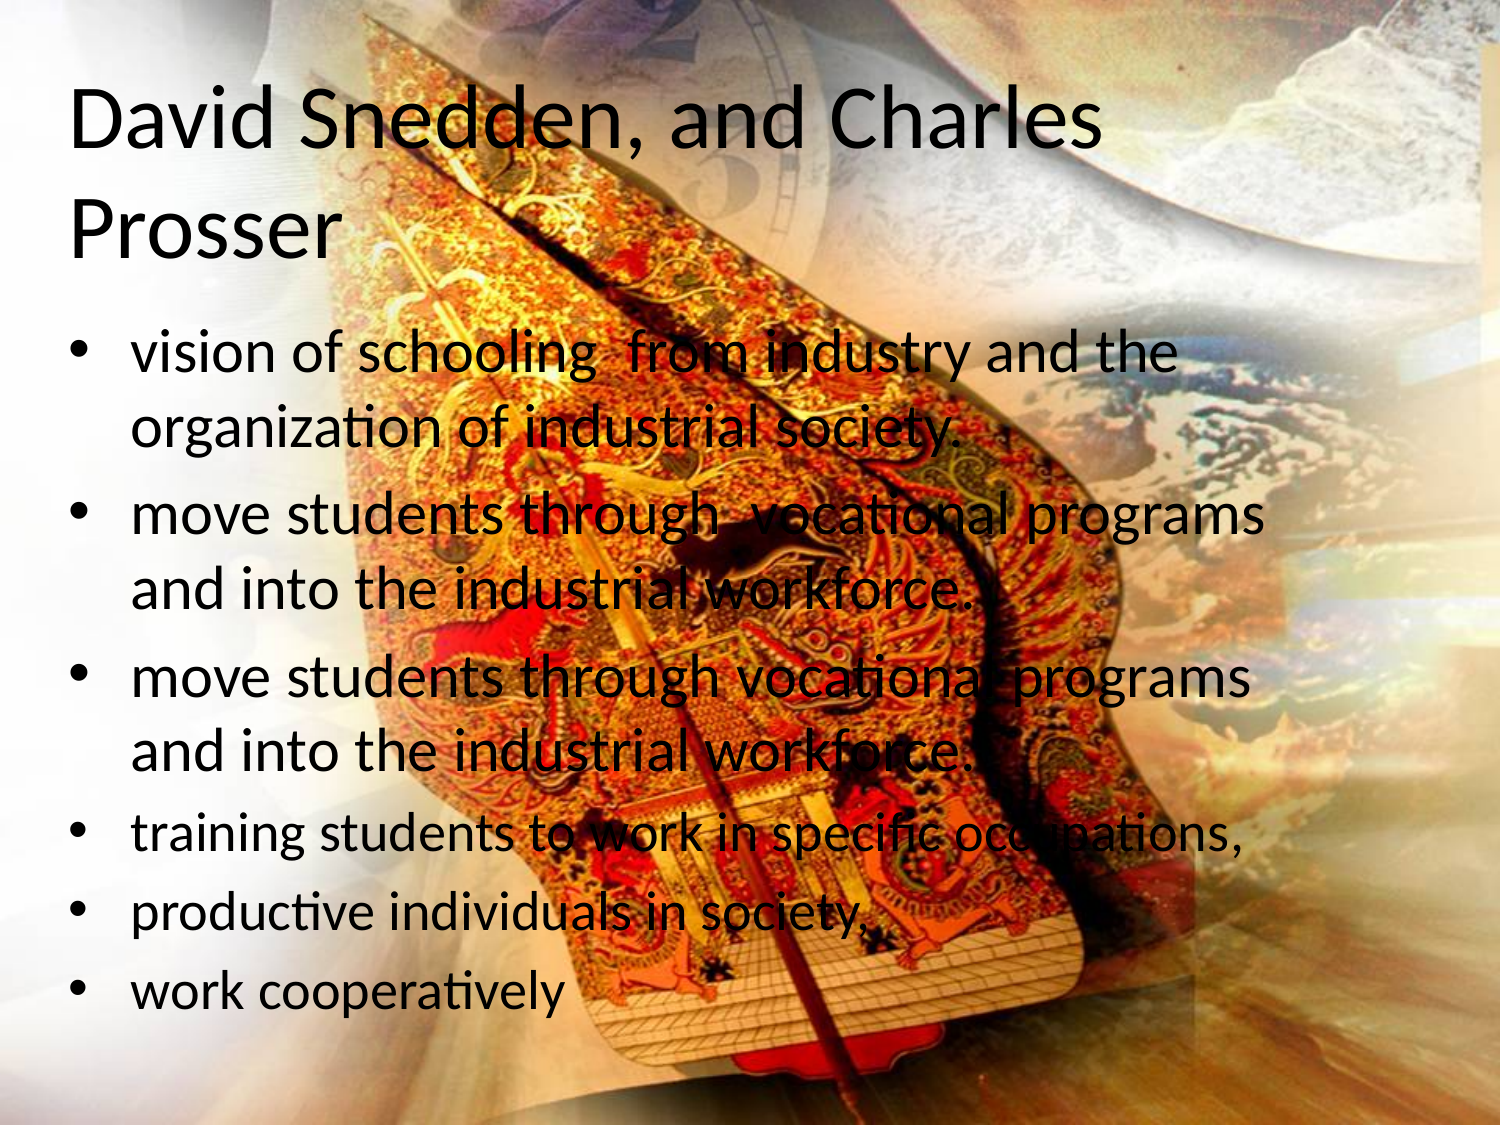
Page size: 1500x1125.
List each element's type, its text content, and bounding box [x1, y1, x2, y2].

title David Snedden, and Charles Prosser [53, 30, 1188, 302]
picture [0, 0, 1500, 1125]
subtitle vision of schooling from industry and the organization of industrial society. move students through vocational programs and into the industrial workforce. move students through vocational programs and into the industrial workforce. training students to work in specific occupations, productive individuals in society, work cooperatively [53, 302, 1306, 1047]
